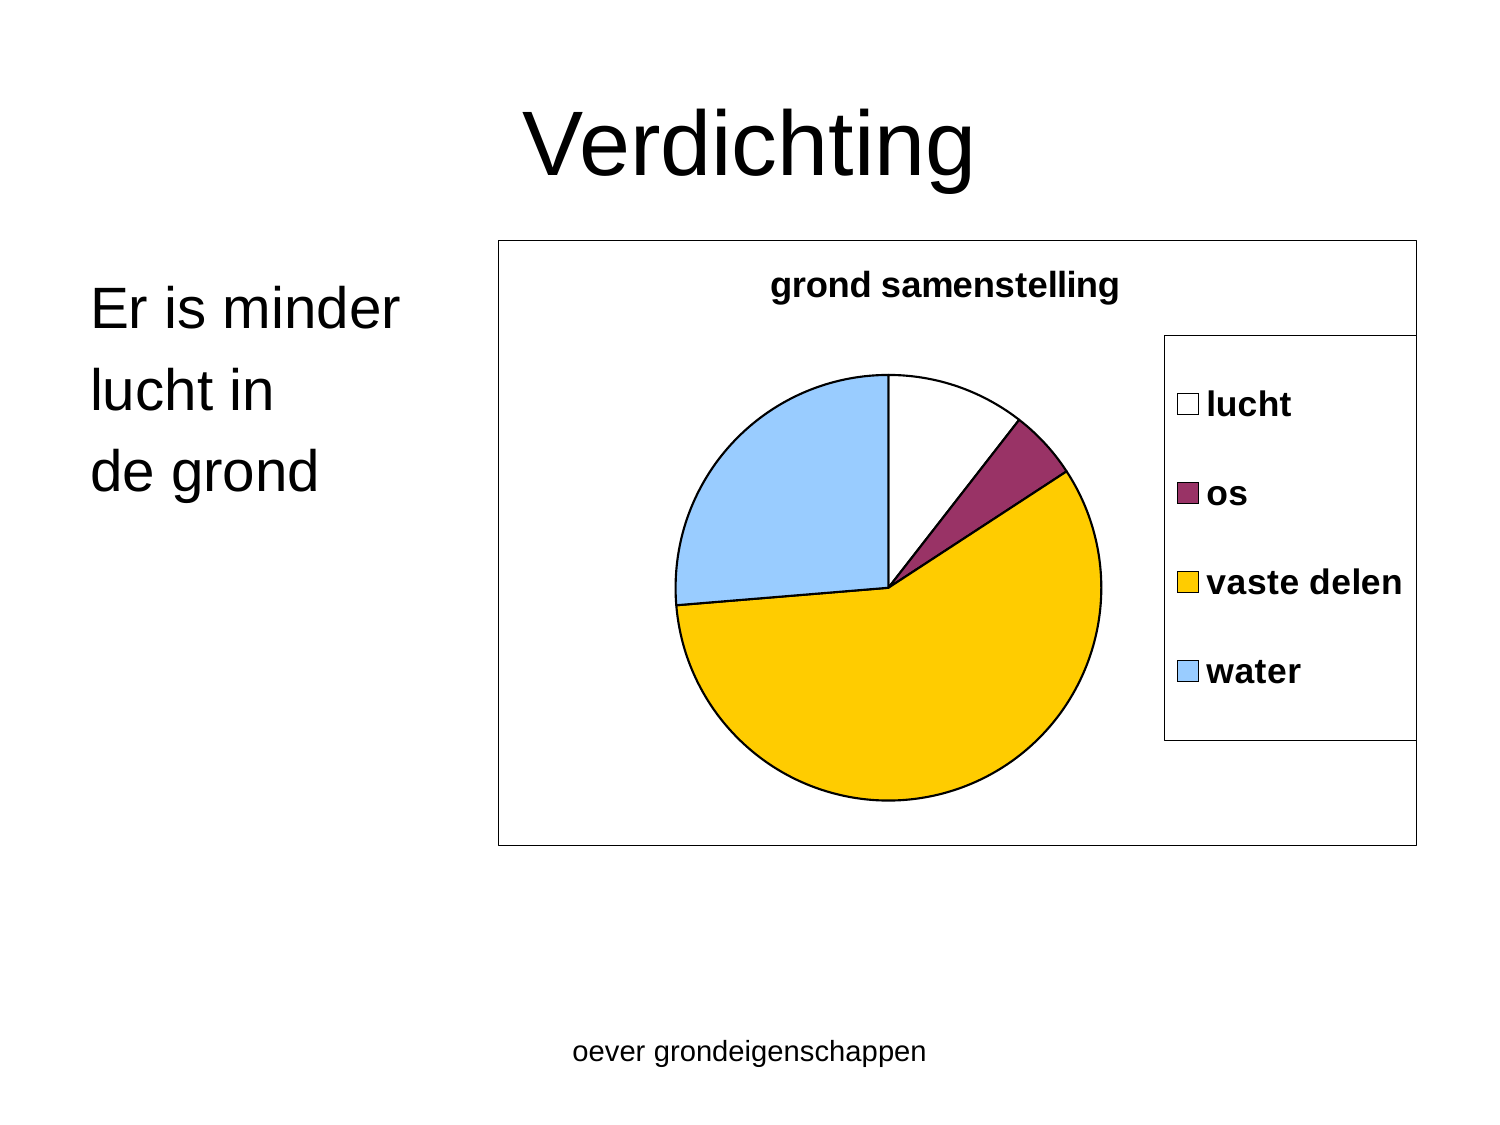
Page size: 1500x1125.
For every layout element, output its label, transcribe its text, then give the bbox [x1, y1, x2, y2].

chart [498, 240, 1417, 847]
list Er is minder lucht in de grond [75, 262, 738, 1005]
title Verdichting [75, 45, 1425, 233]
footer oever grondeigenschappen [512, 1024, 988, 1103]
